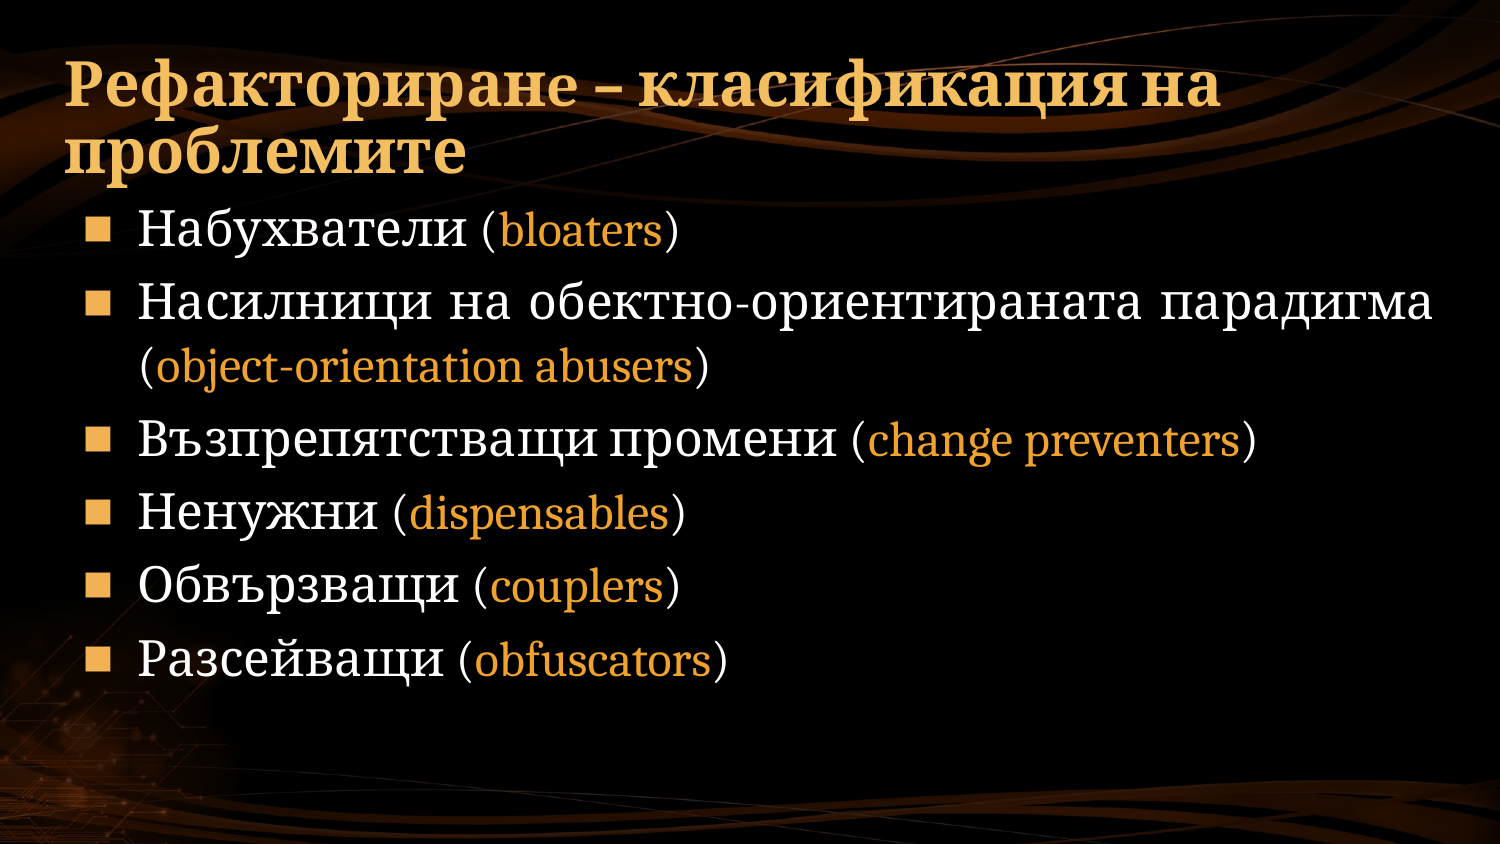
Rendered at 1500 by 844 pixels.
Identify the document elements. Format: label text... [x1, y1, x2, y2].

picture [0, 0, 1500, 844]
list Набухватели (bloaters) Насилници на обектно-ориентираната парадигма (object-orientation abusers) Възпрепятстващи промени (change preventers) Ненужни (dispensables) Обвързващи (couplers) Разсейващи (obfuscators) [51, 189, 1449, 750]
title Рефакториранe – класификация на проблемите [51, 72, 1449, 167]
